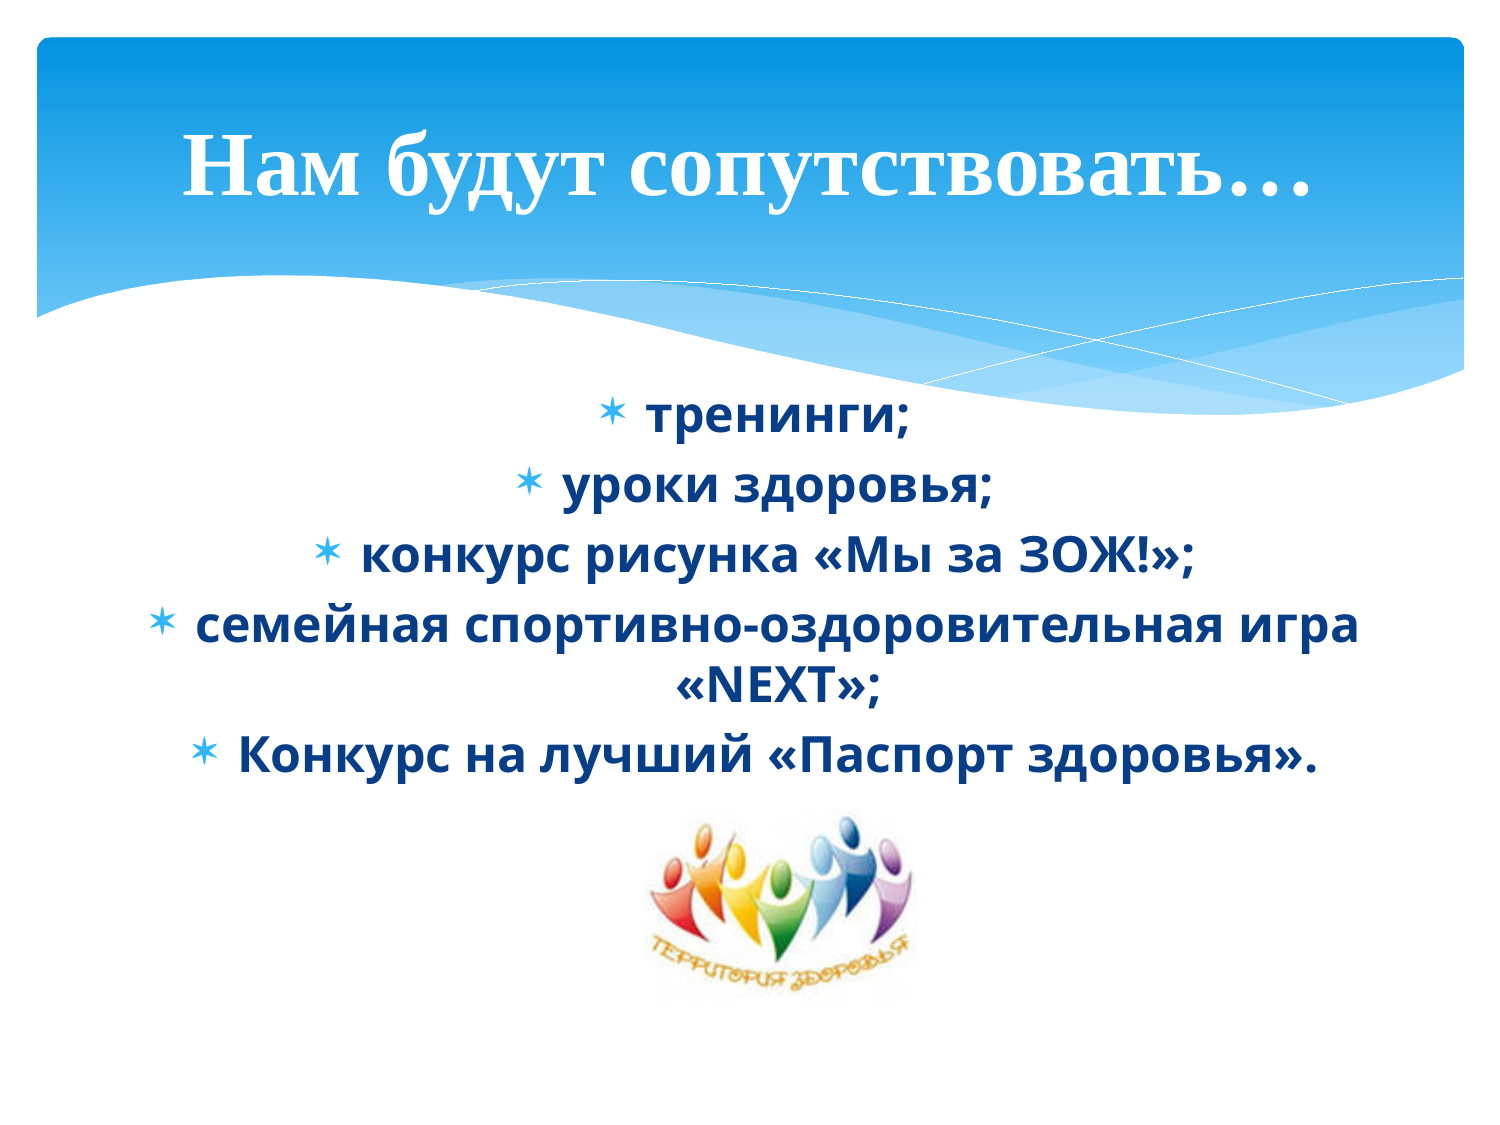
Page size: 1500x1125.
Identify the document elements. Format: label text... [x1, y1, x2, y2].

picture [644, 808, 917, 1007]
title Нам будут сопутствовать… [75, 55, 1425, 261]
list тренинги; уроки здоровья; конкурс рисунка «Мы за ЗОЖ!»; семейная спортивно-оздоровительная игра «NEXT»; Конкурс на лучший «Паспорт здоровья». [46, 375, 1465, 1005]
